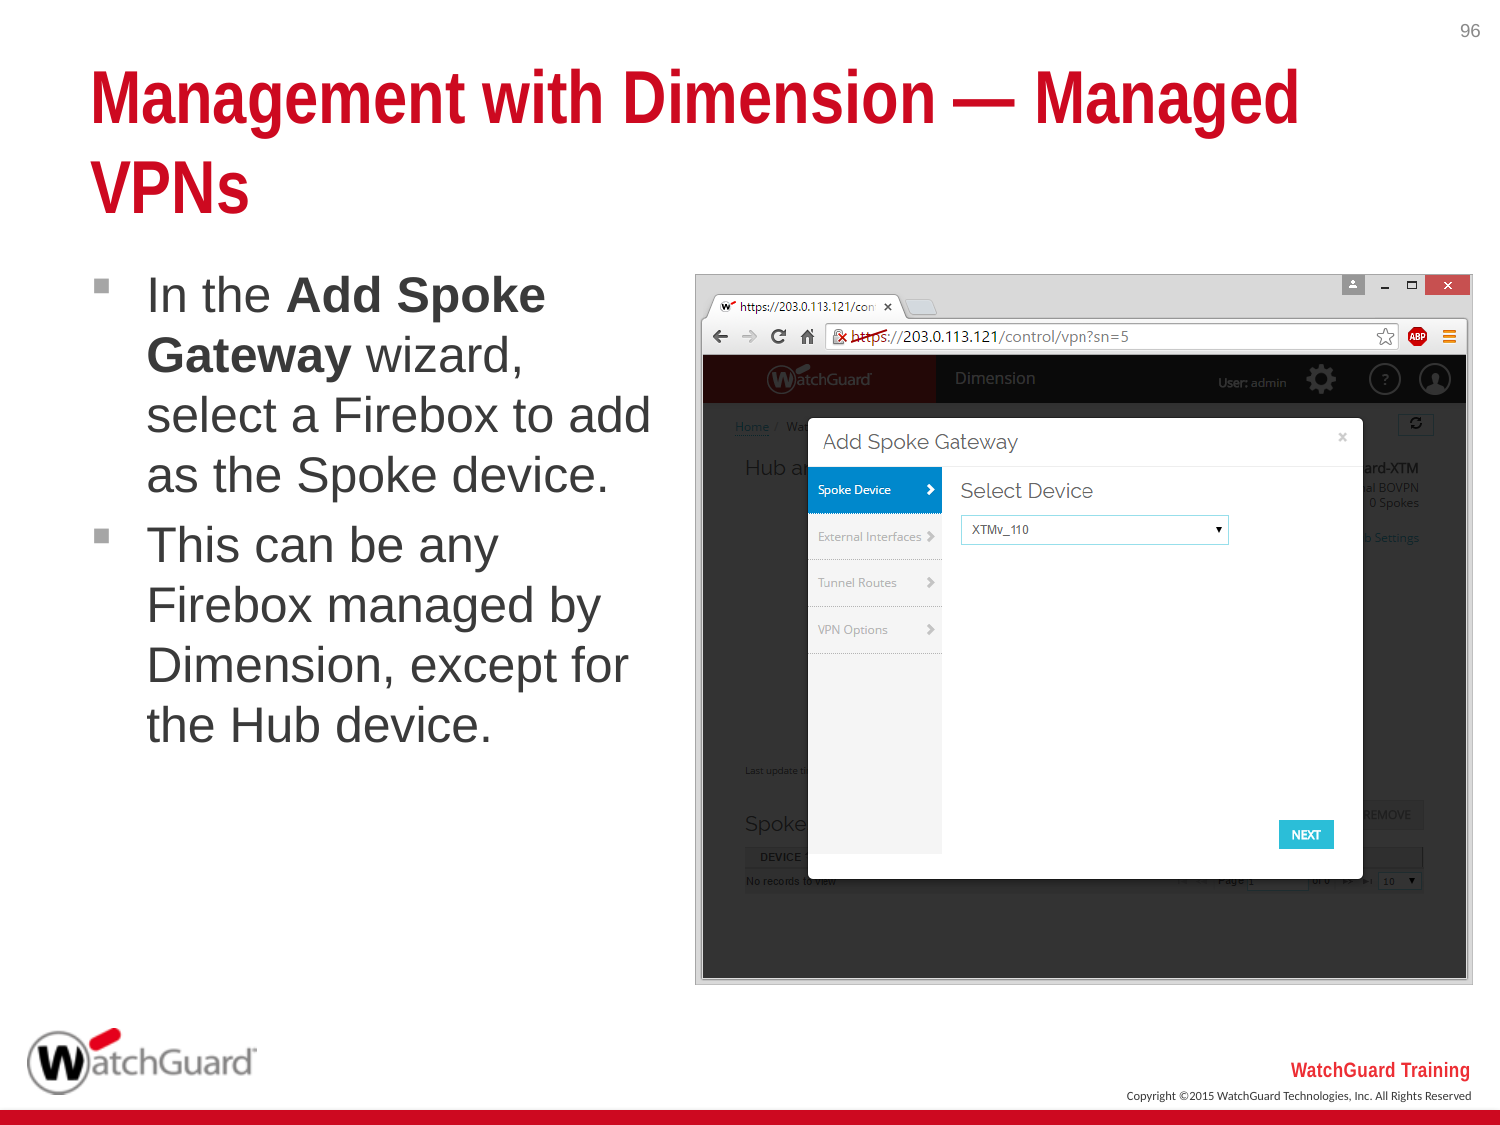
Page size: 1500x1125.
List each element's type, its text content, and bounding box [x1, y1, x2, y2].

slide_number 96 [1398, 3, 1497, 57]
picture [694, 274, 1473, 985]
picture [27, 1028, 257, 1095]
list In the Add Spoke Gateway wizard, select a Firebox to add as the Spoke device. This can be any Firebox managed by Dimension, except for the Hub device. [75, 254, 675, 1013]
title Management with Dimension — Managed VPNs [75, 45, 1425, 233]
